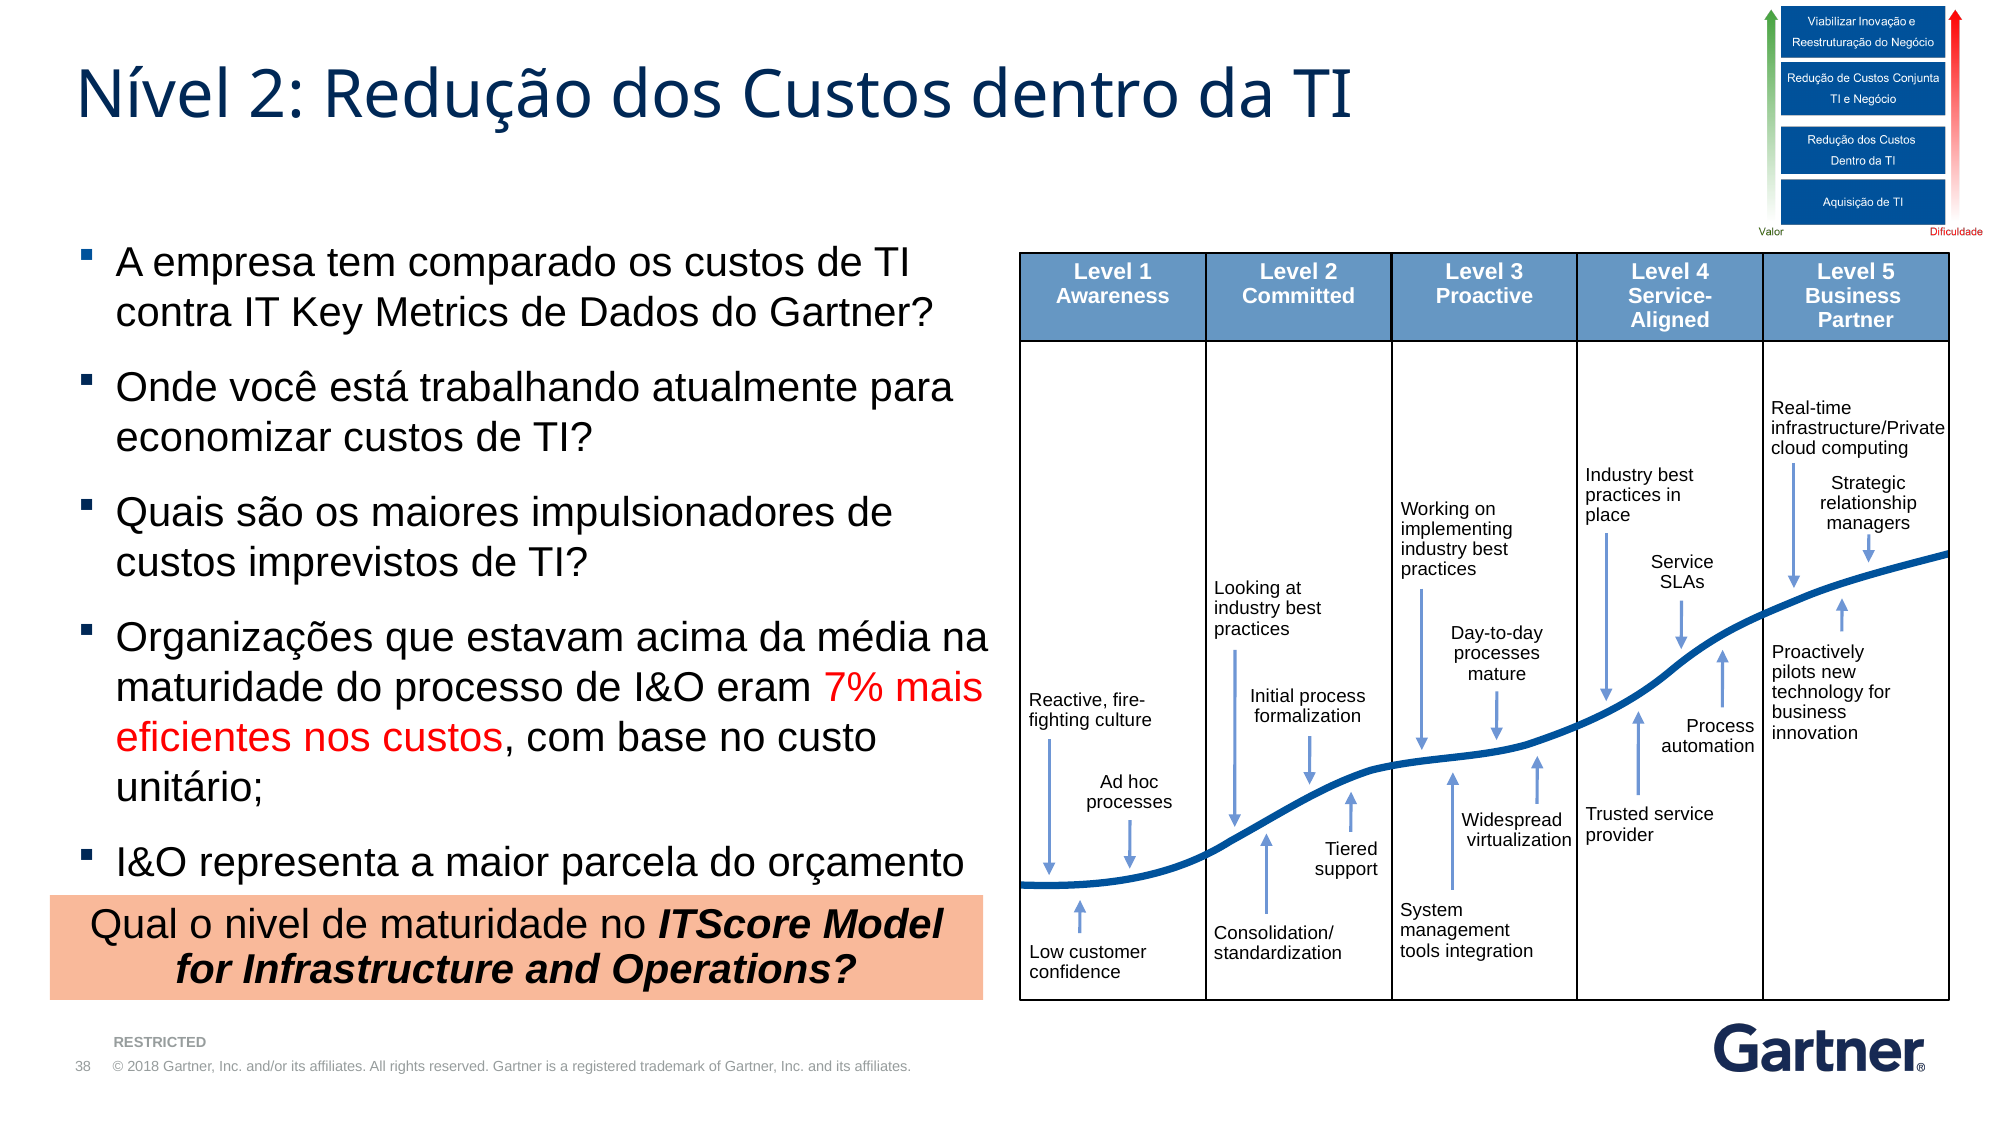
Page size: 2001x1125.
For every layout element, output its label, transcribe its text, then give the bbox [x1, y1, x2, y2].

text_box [1020, 252, 1956, 1000]
list A empresa tem comparado os custos de TI contra IT Key Metrics de Dados do Gartner? Onde você está trabalhando atualmente para economizar custos de TI? Quais são os maiores impulsionadores de custos imprevistos de TI? Organizações que estavam acima da média na maturidade do processo de I&O eram 7% mais eficientes nos custos, com base no custo unitário; I&O representa a maior parcela do orçamento de TI [78, 234, 1003, 967]
text_box Qual o nivel de maturidade no ITScore Model for Infrastructure and Operations? [49, 895, 984, 1000]
text_box [1638, 0, 2000, 285]
title Nível 2: Redução dos Custos dentro da TI [75, 60, 1752, 133]
picture [1714, 1023, 1925, 1072]
picture [1752, 6, 1989, 244]
